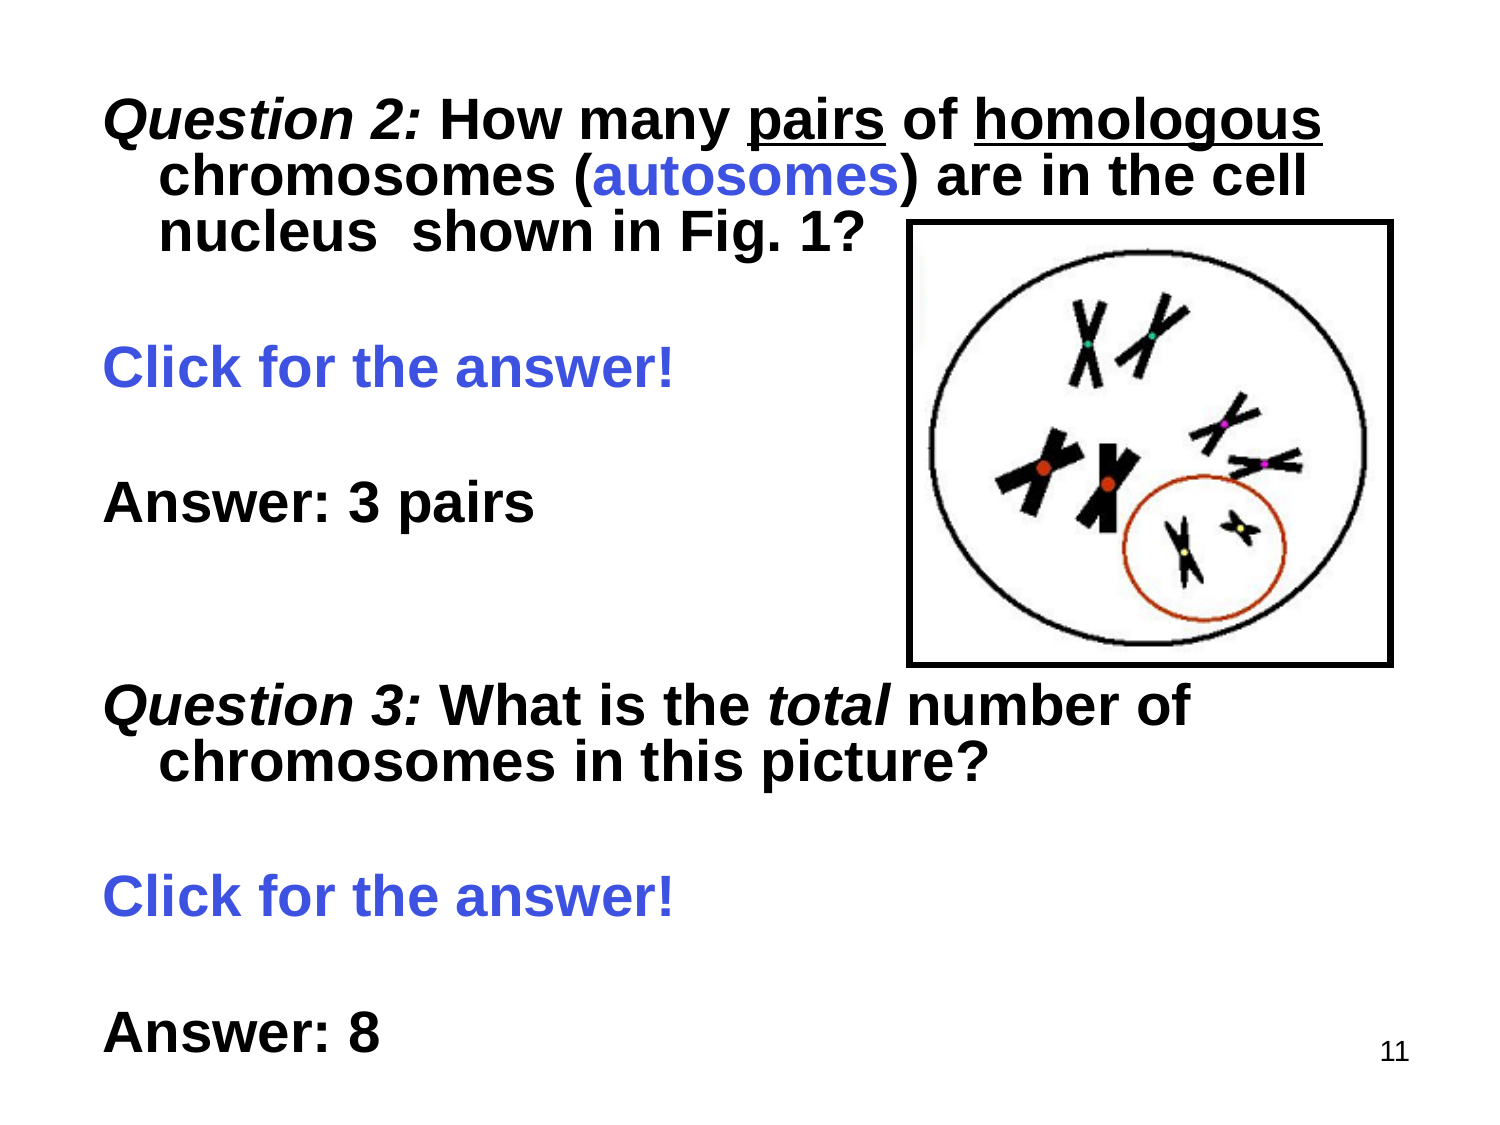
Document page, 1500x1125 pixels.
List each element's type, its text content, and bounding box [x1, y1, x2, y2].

slide_number 11 [1074, 1024, 1426, 1103]
picture [912, 224, 1388, 663]
list Question 2: How many pairs of homologous chromosomes (autosomes) are in the cell nucleus shown in Fig. 1? Click for the answer! Answer: 3 pairs Question 3: What is the total number of chromosomes in this picture? Click for the answer! Answer: 8 [87, 87, 1438, 901]
